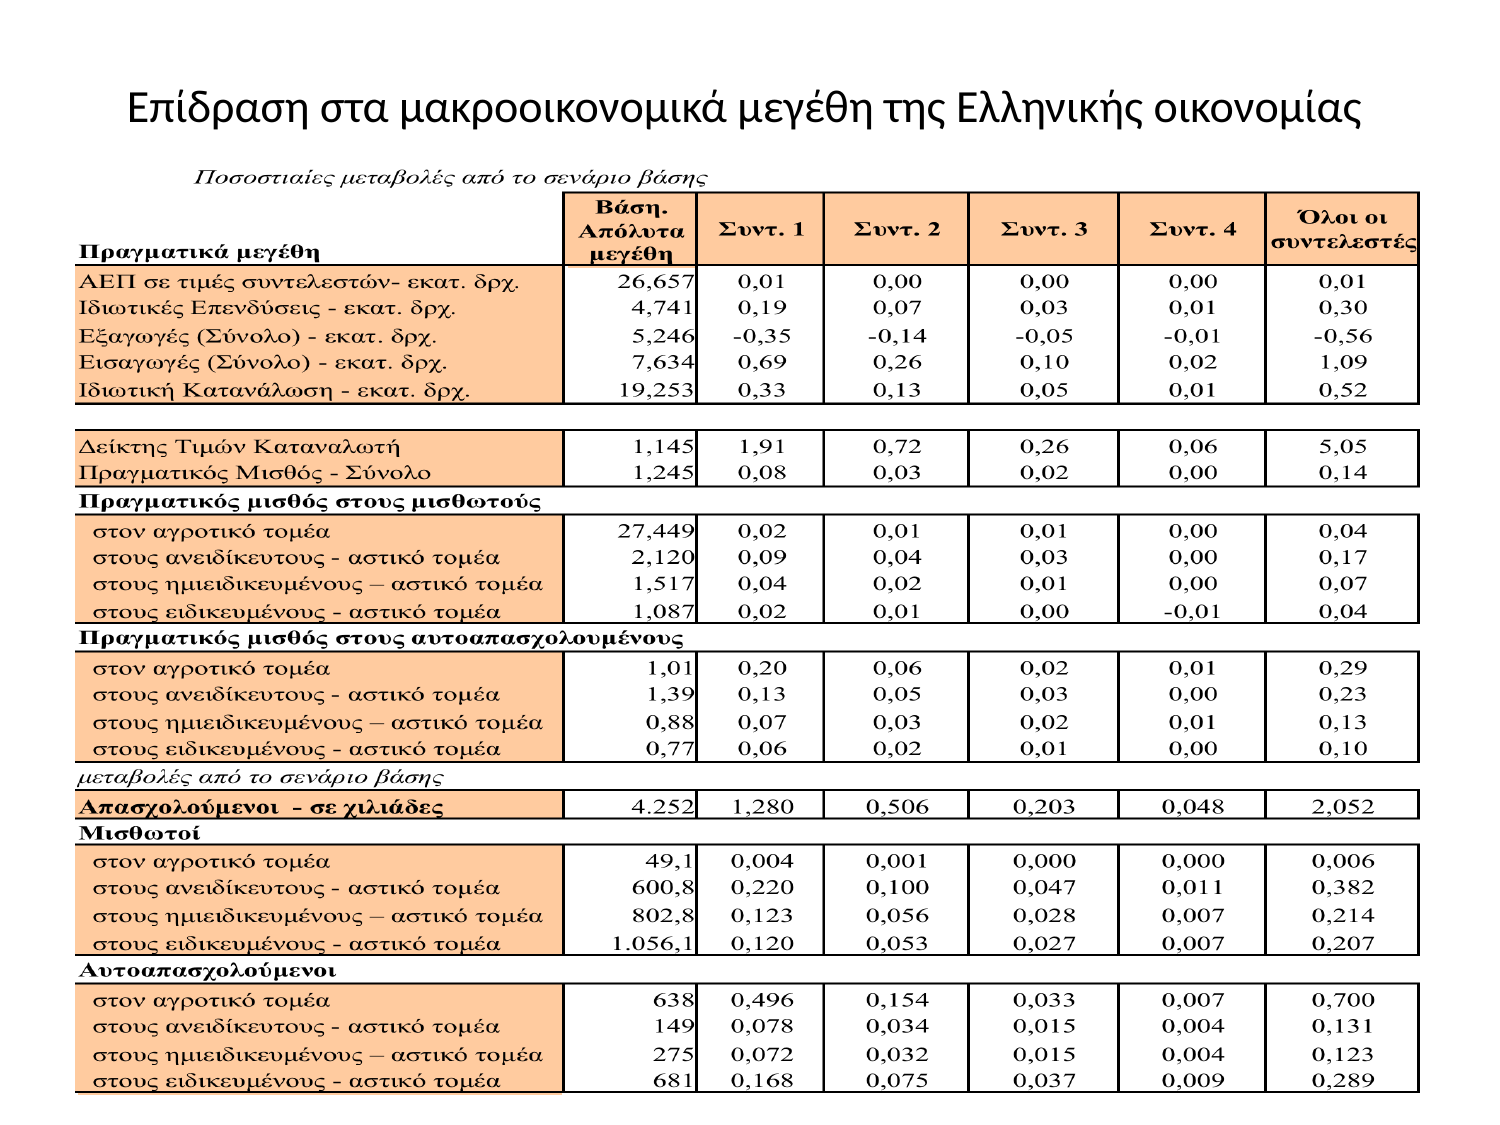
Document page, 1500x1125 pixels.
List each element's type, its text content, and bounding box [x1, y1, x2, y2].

title Επίδραση στα μακροοικονομικά μεγέθη της Ελληνικής οικονομίας [75, 45, 1425, 162]
picture [74, 162, 1426, 1125]
